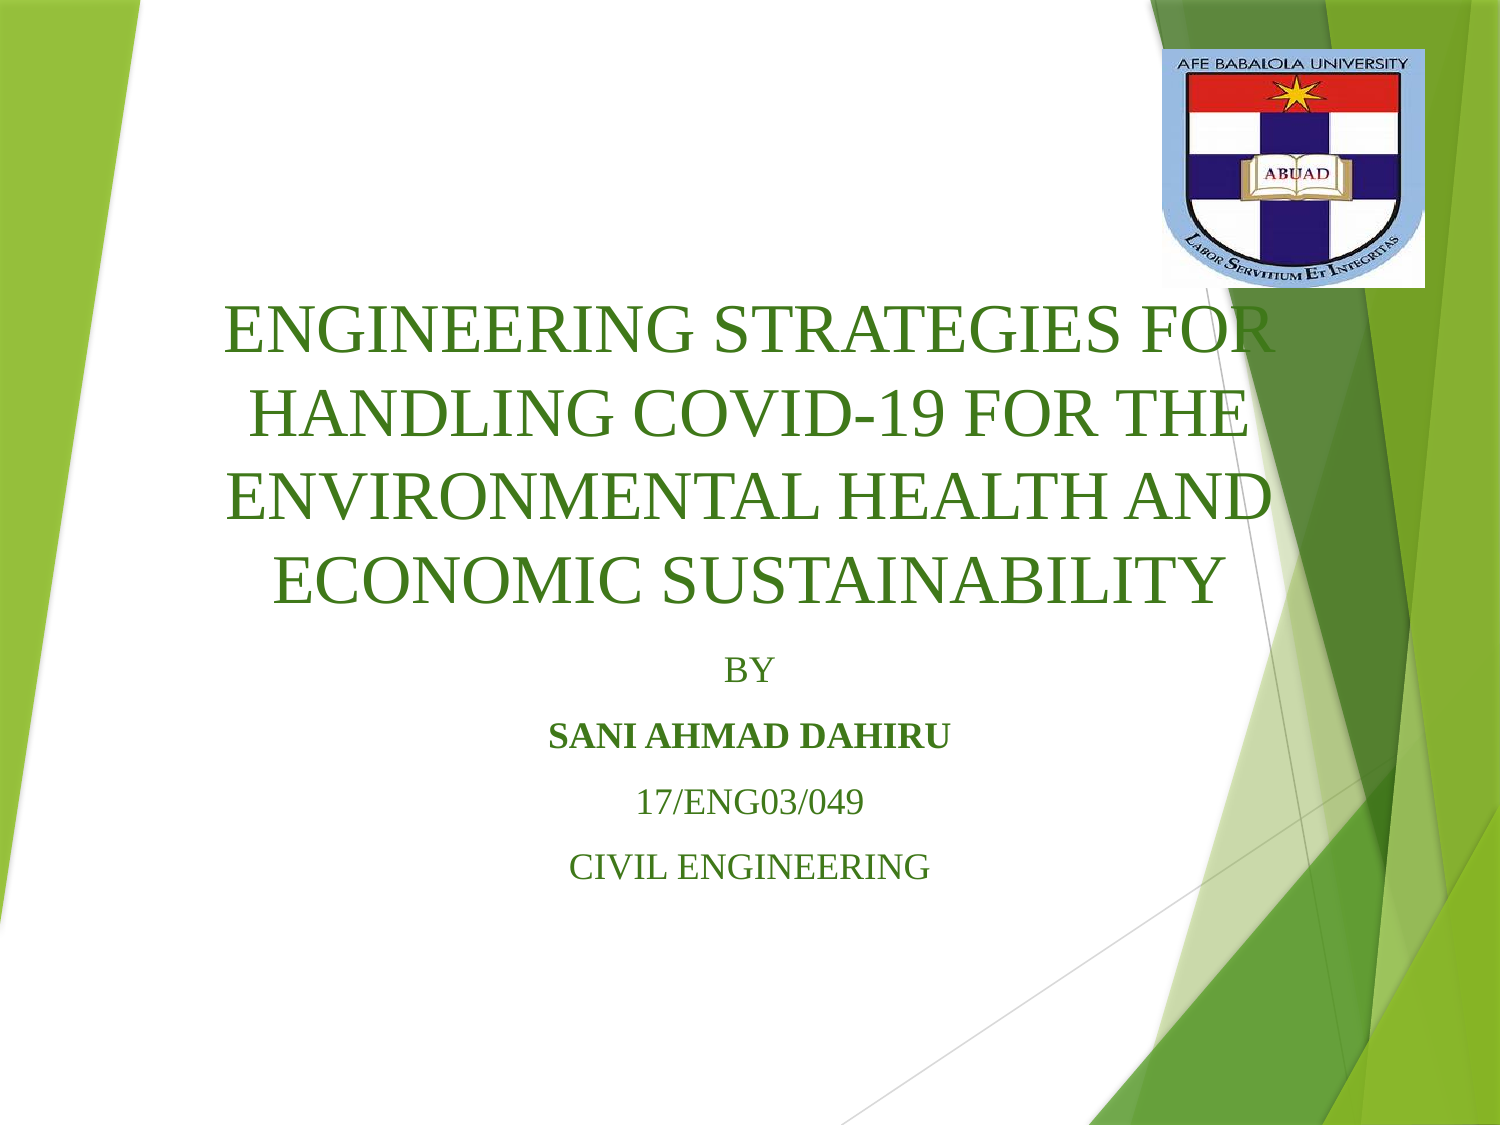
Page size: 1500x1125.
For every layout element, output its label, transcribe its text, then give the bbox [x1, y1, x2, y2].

title ENGINEERING STRATEGIES FOR HANDLING COVID-19 FOR THE ENVIRONMENTAL HEALTH AND ECONOMIC SUSTAINABILITY [112, 275, 1388, 625]
subtitle BY SANI AHMAD DAHIRU 17/ENG03/049 CIVIL ENGINEERING [225, 637, 1275, 938]
picture [1161, 49, 1426, 288]
